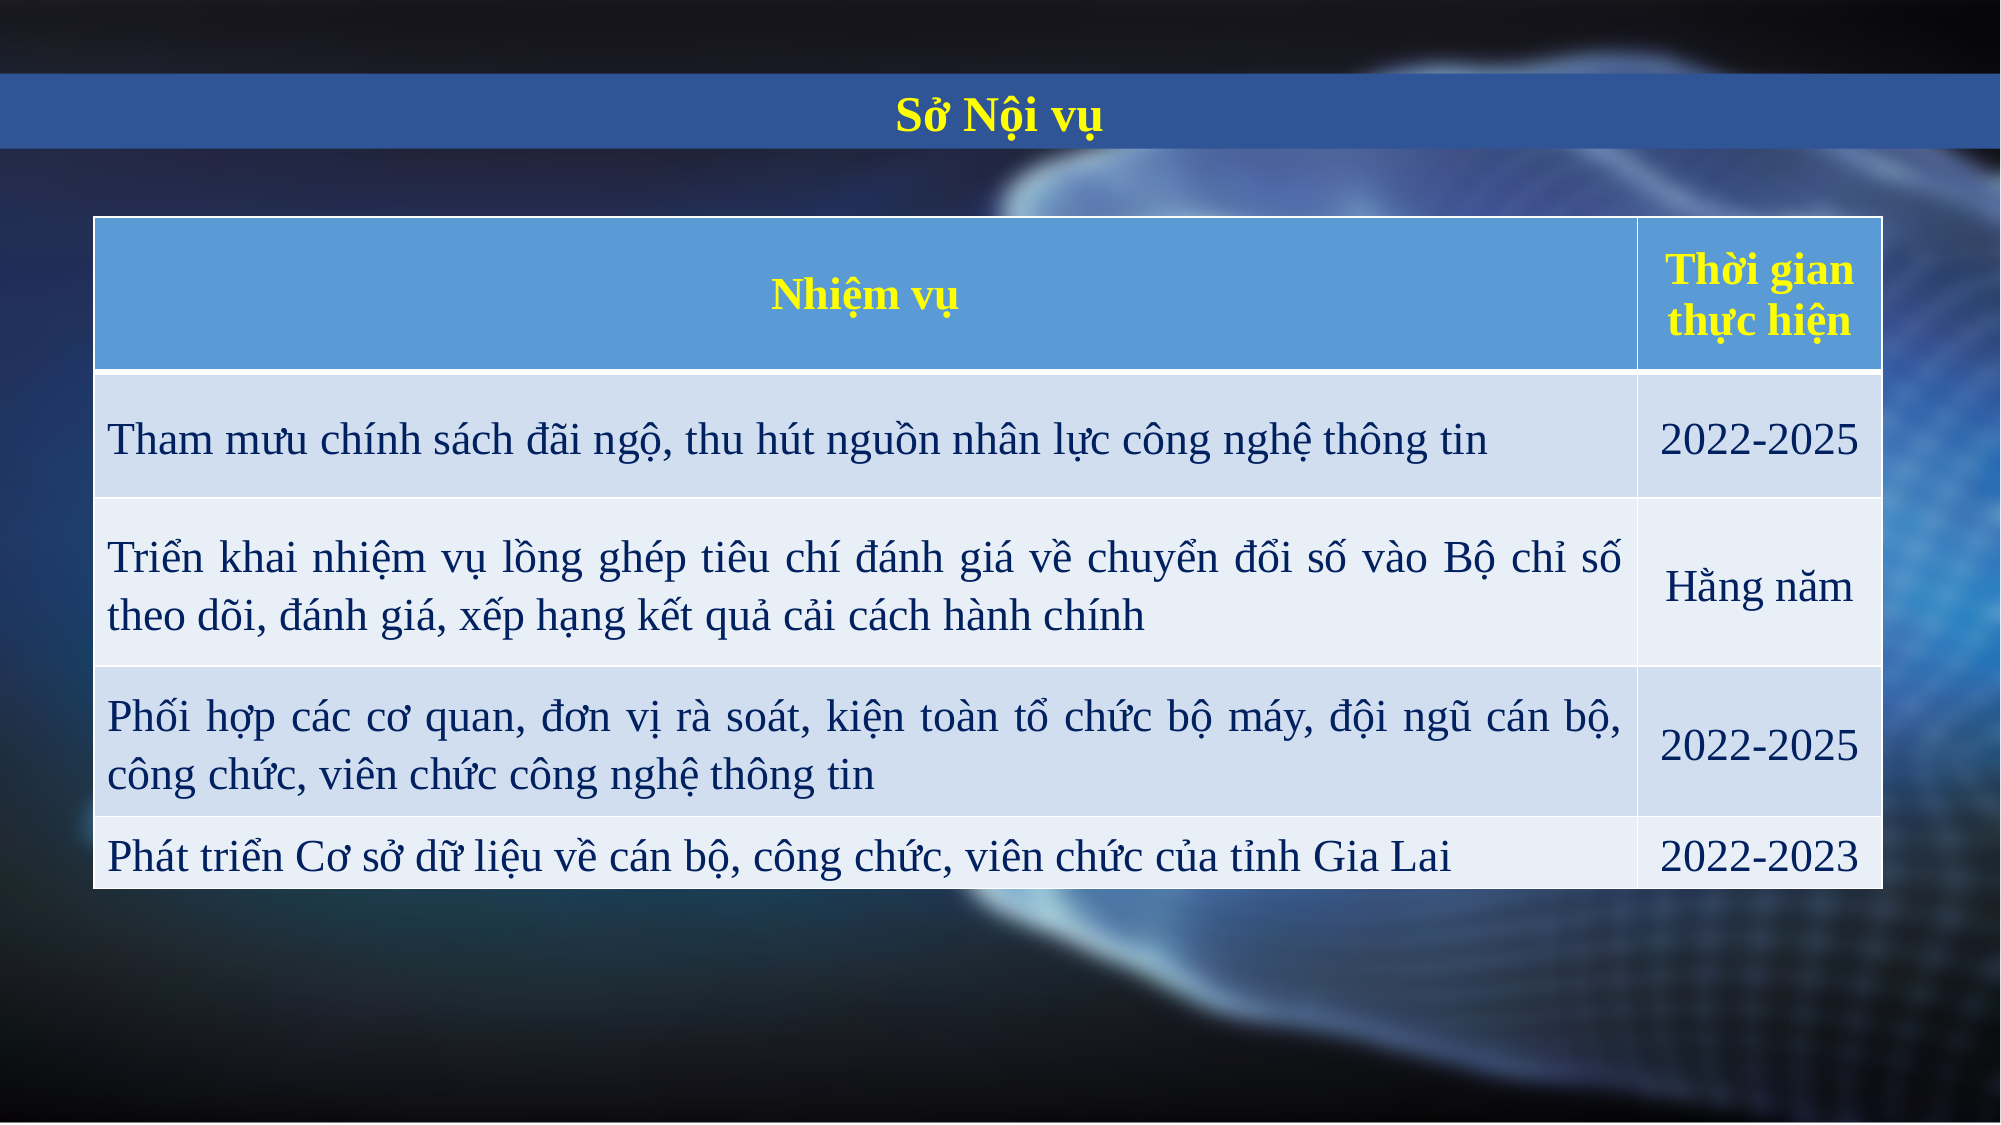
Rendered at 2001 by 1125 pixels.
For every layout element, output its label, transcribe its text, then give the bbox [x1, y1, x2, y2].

table_cell Hằng năm [1638, 499, 1881, 665]
table_cell Phát triển Cơ sở dữ liệu về cán bộ, công chức, viên chức của tỉnh Gia Lai [95, 817, 1637, 888]
text_box [451, 889, 1031, 978]
table_cell Triển khai nhiệm vụ lồng ghép tiêu chí đánh giá về chuyển đổi số vào Bộ chỉ số theo dõi, đánh giá, xếp hạng kết quả cải cách hành chính [95, 499, 1637, 665]
text_box [1031, 169, 1907, 997]
table_header Nhiệm vụ [95, 218, 1637, 369]
table_cell Phối hợp các cơ quan, đơn vị rà soát, kiện toàn tổ chức bộ máy, đội ngũ cán bộ, công chức, viên chức công nghệ thông tin [95, 667, 1637, 816]
table_cell 2022-2023 [1638, 817, 1881, 888]
table_header Thời gian thực hiện [1638, 218, 1881, 369]
picture [0, 0, 2001, 1125]
table_cell 2022-2025 [1638, 375, 1881, 497]
table_cell Tham mưu chính sách đãi ngộ, thu hút nguồn nhân lực công nghệ thông tin [95, 375, 1637, 497]
text_box [451, 150, 1378, 216]
table_cell 2022-2025 [1638, 667, 1881, 816]
text_box Sở Nội vụ [0, 73, 2000, 149]
